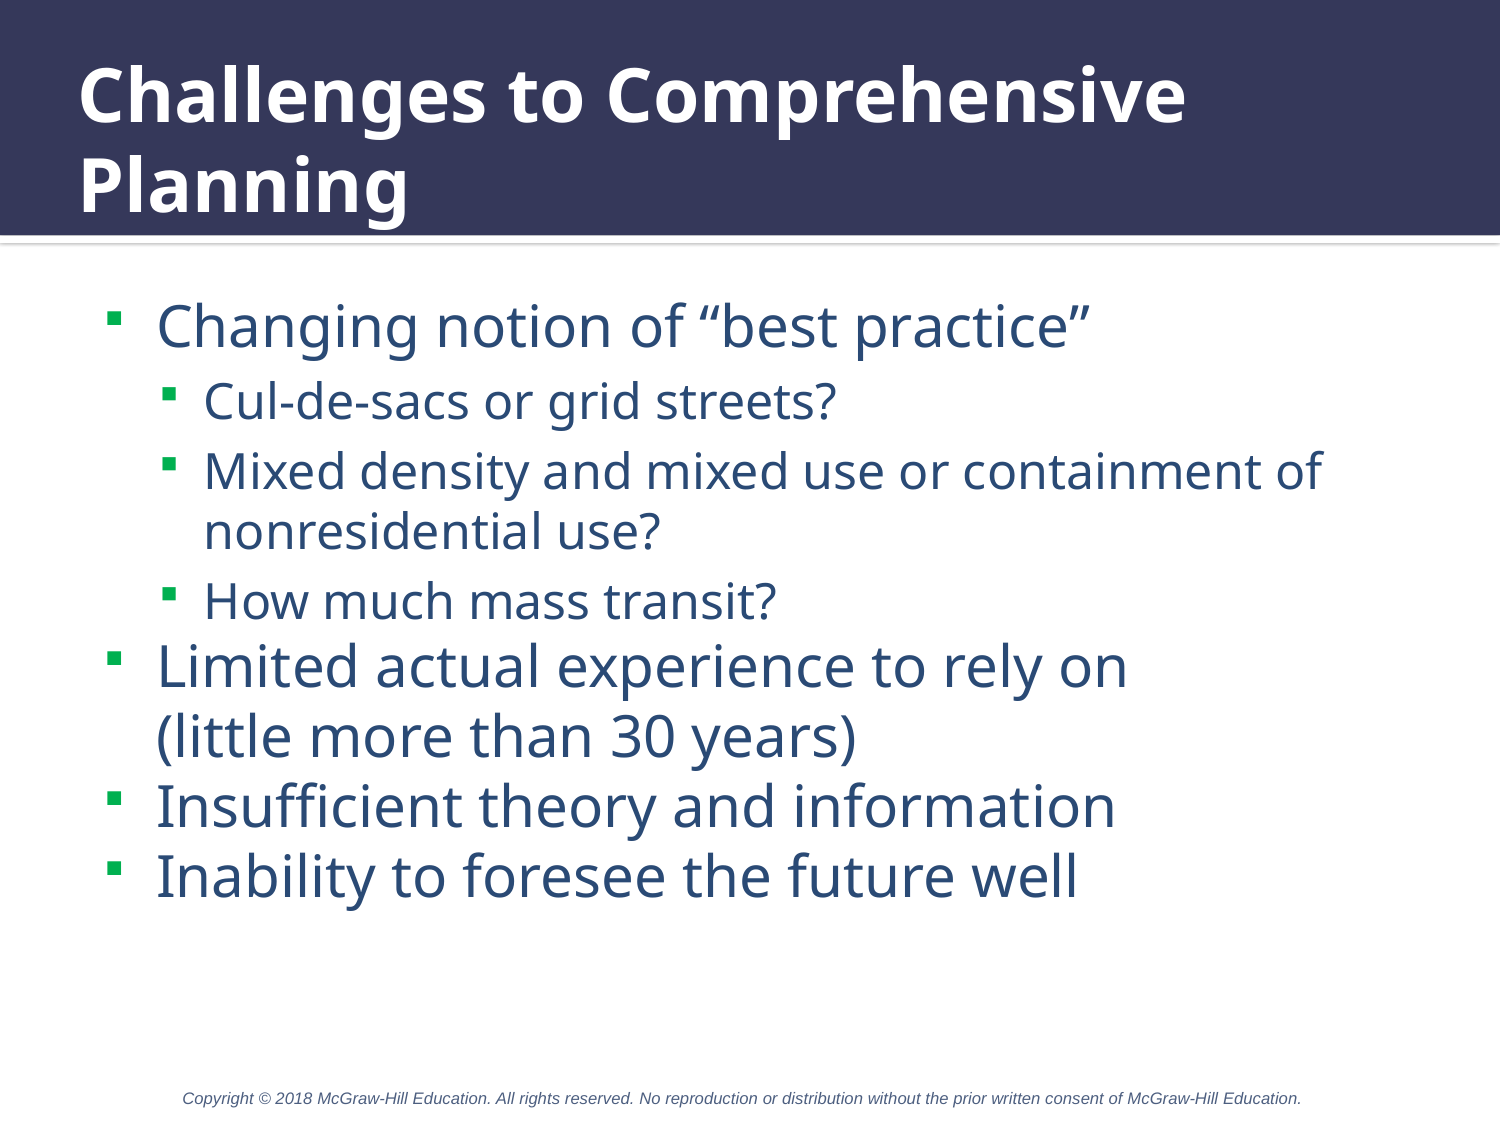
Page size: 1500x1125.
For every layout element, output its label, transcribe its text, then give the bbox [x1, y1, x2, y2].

list Changing notion of “best practice” Cul-de-sacs or grid streets? Mixed density and mixed use or containment of nonresidential use? How much mass transit? Limited actual experience to rely on (little more than 30 years) Insufficient theory and information Inability to foresee the future well [75, 274, 1425, 1006]
title Challenges to Comprehensive Planning [62, 37, 1475, 237]
footer Copyright © 2018 McGraw-Hill Education. All rights reserved. No reproduction or distribution without the prior written consent of McGraw-Hill Education. [174, 1062, 1337, 1108]
